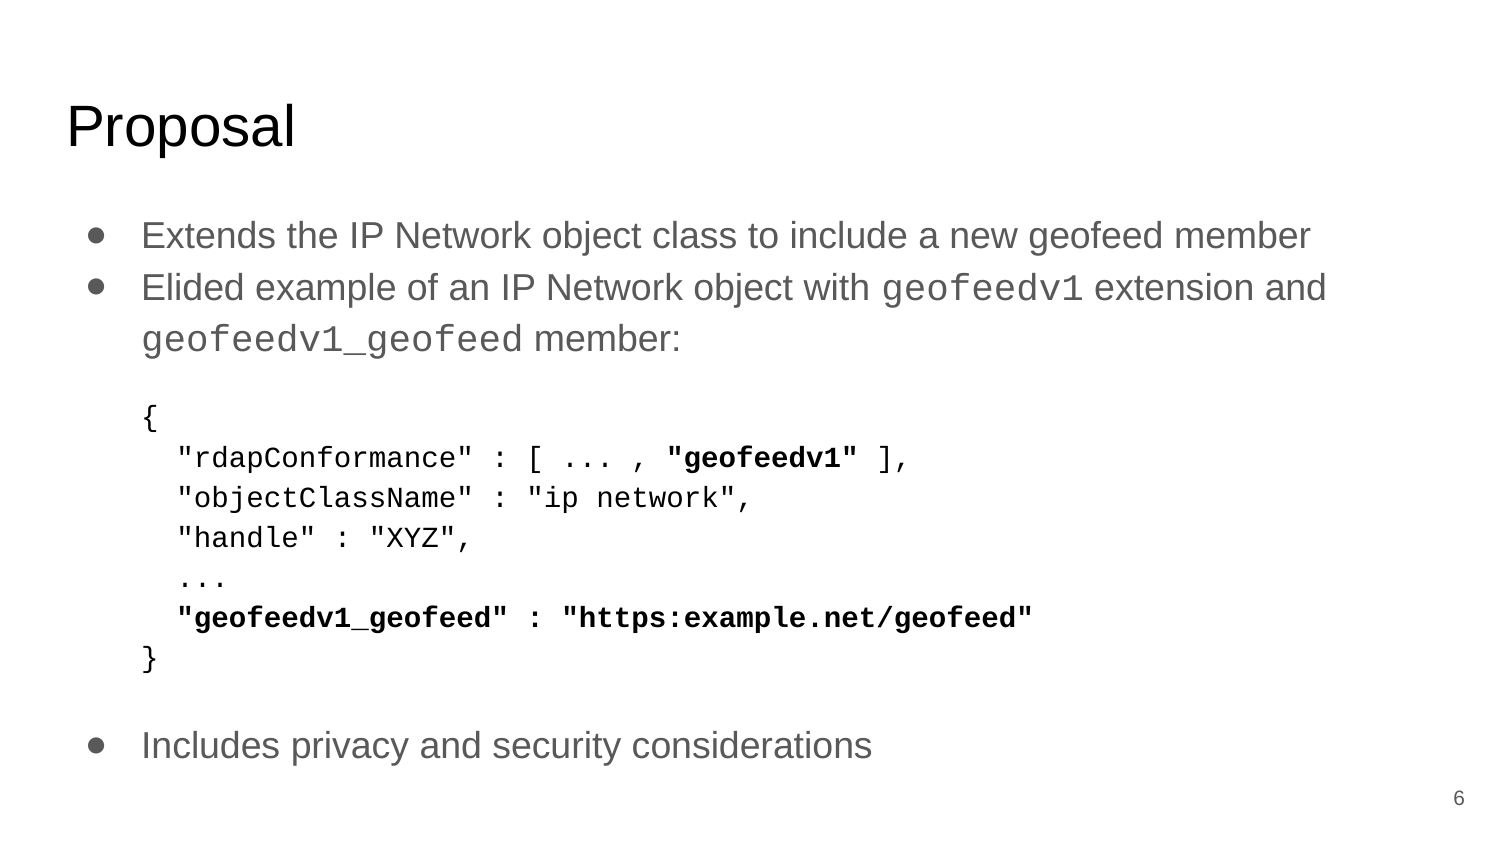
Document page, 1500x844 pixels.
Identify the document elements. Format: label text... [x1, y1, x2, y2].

slide_number 6 [1389, 764, 1480, 830]
list Extends the IP Network object class to include a new geofeed member Elided example of an IP Network object with geofeedv1 extension and geofeedv1_geofeed member: { "rdapConformance" : [ ... , "geofeedv1" ], "objectClassName" : "ip network", "handle" : "XYZ", ... "geofeedv1_geofeed" : "https:example.net/geofeed" } Includes privacy and security considerations [51, 189, 1449, 801]
title Proposal [51, 72, 1449, 167]
